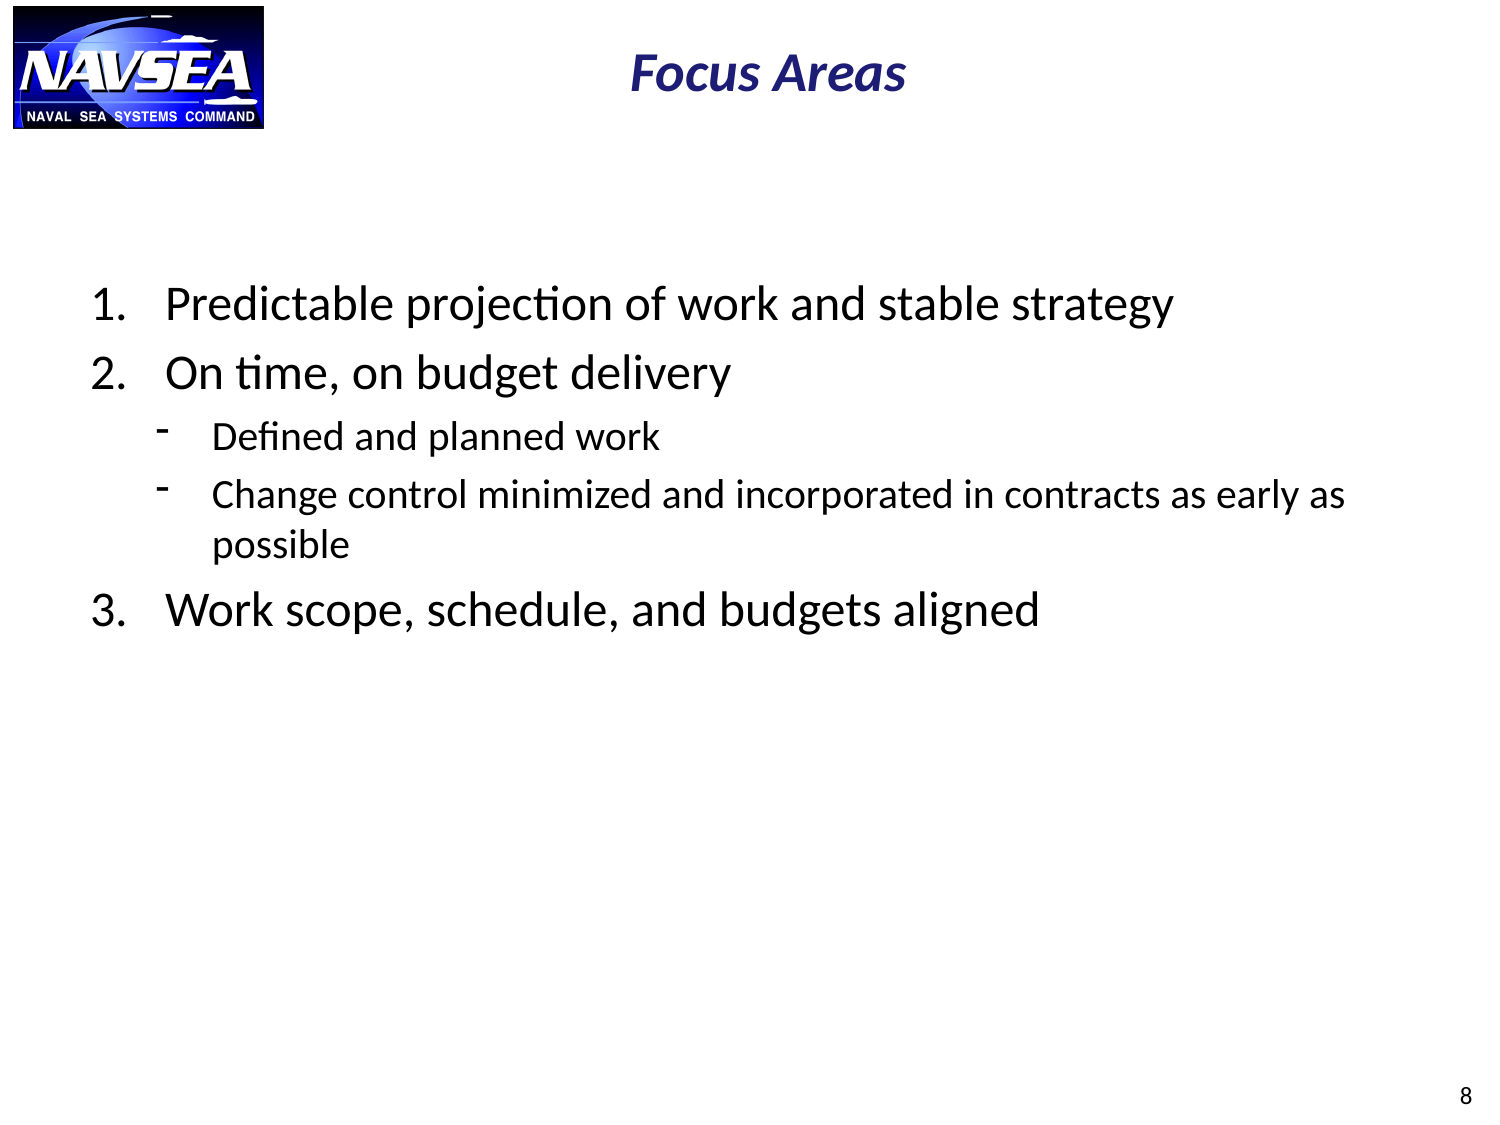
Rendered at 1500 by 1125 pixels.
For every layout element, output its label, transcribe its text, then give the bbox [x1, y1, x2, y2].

slide_number 8 [1137, 1065, 1488, 1125]
text_box Focus Areas [212, 0, 1325, 138]
list Predictable projection of work and stable strategy On time, on budget delivery Defined and planned work Change control minimized and incorporated in contracts as early as possible Work scope, schedule, and budgets aligned [75, 262, 1425, 1005]
picture [13, 6, 212, 129]
